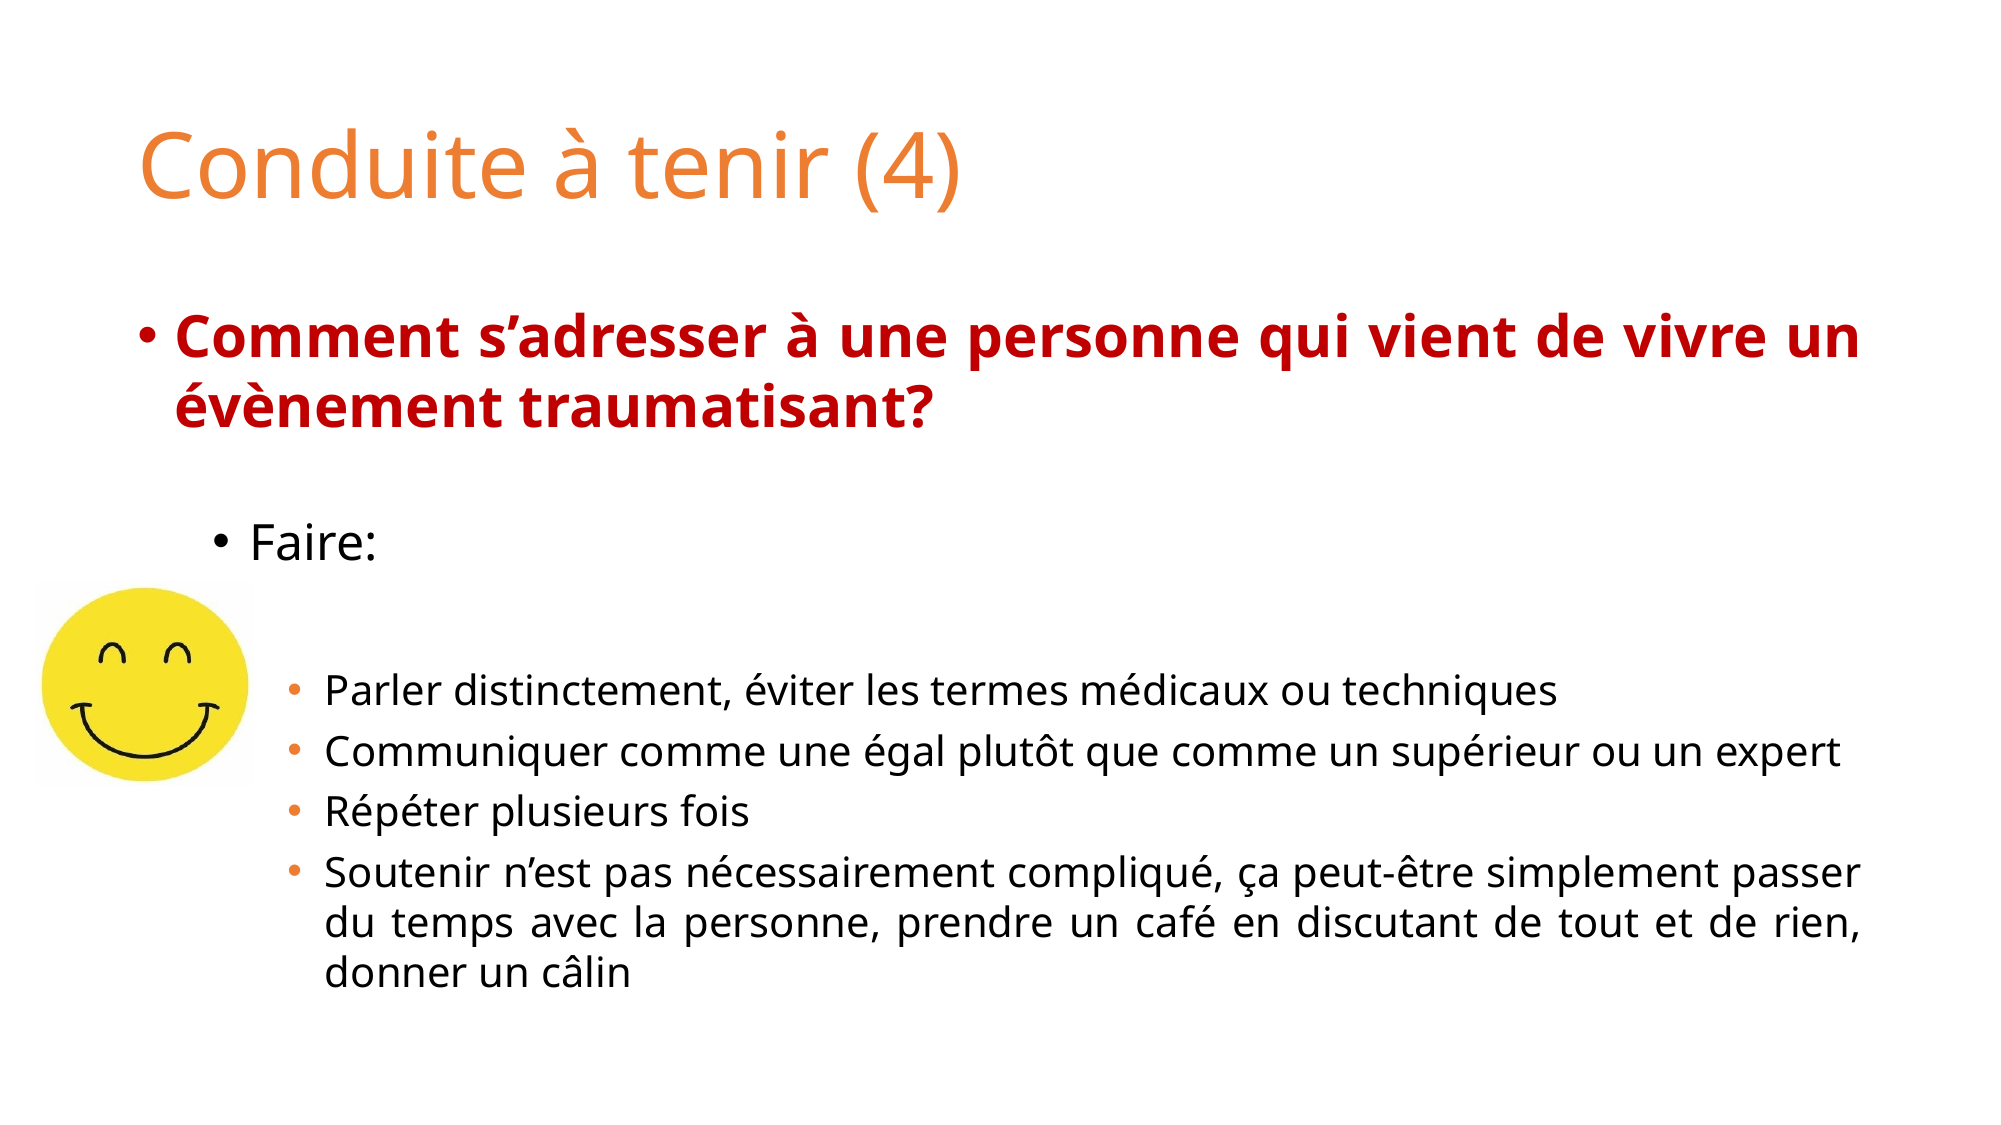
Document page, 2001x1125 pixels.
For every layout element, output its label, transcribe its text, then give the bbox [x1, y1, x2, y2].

picture [36, 582, 254, 786]
title Conduite à tenir (4) [136, 59, 1863, 278]
list Comment s’adresser à une personne qui vient de vivre un évènement traumatisant? Faire: Parler distinctement, éviter les termes médicaux ou techniques Communiquer comme une égal plutôt que comme un supérieur ou un expert Répéter plusieurs fois Soutenir n’est pas nécessairement compliqué, ça peut-être simplement passer du temps avec la personne, prendre un café en discutant de tout et de rien, donner un câlin [136, 298, 1863, 1125]
